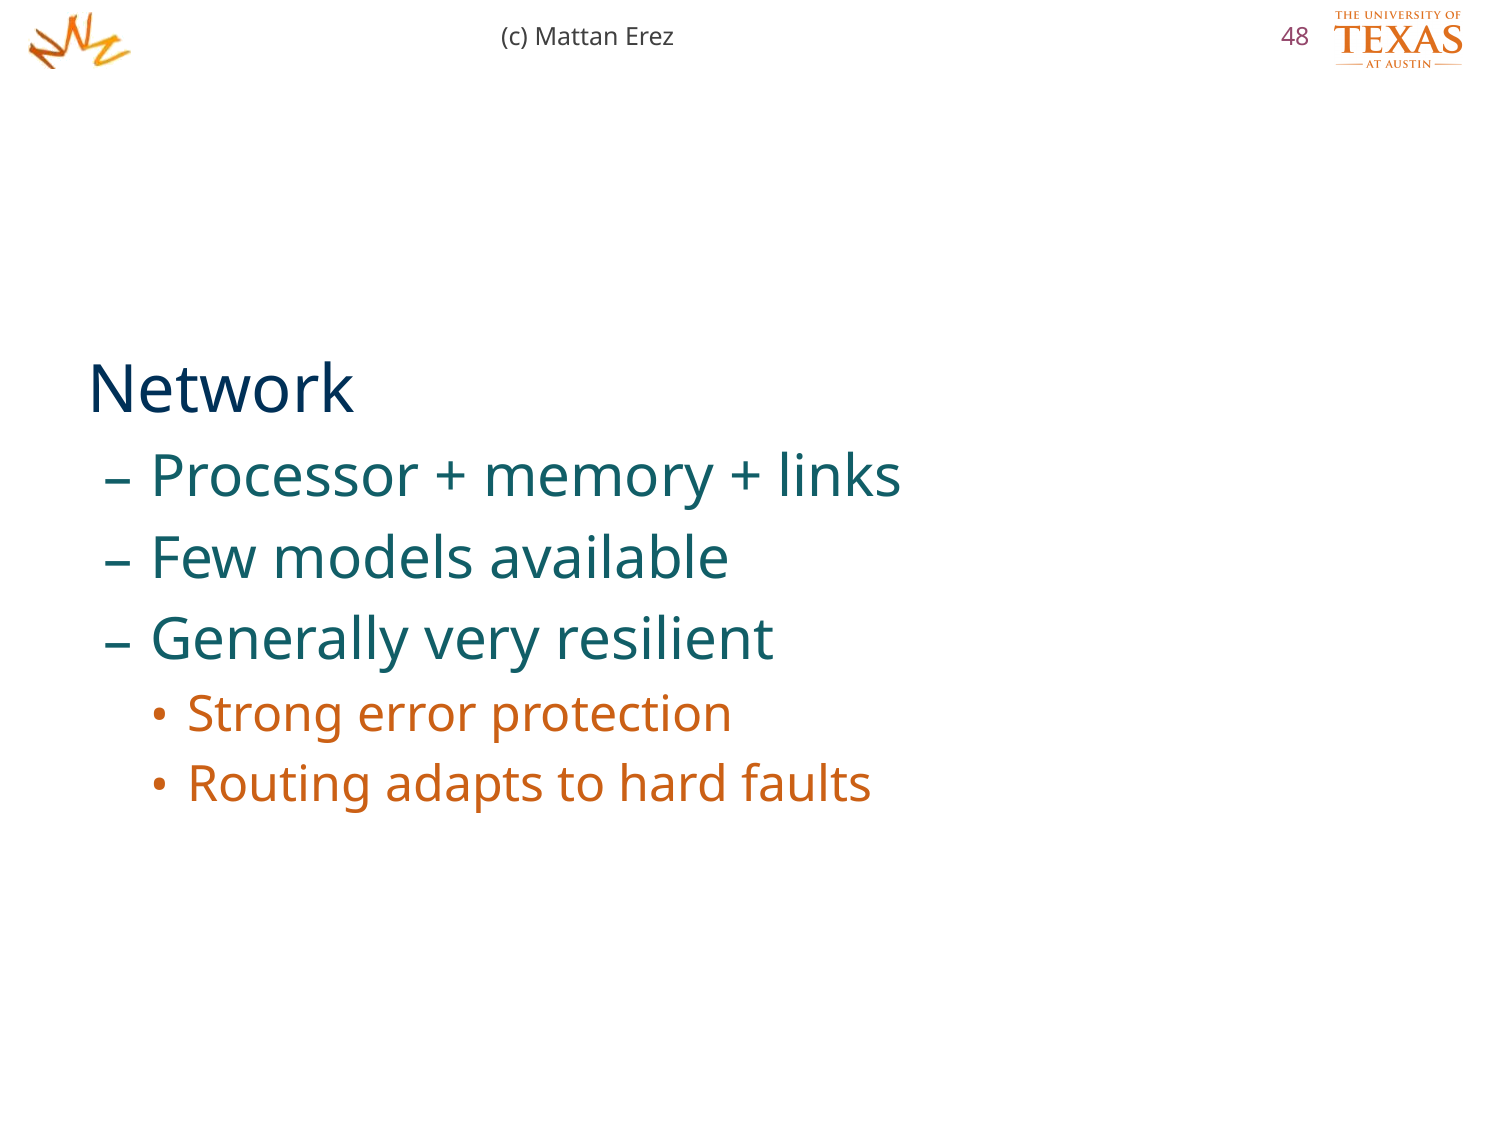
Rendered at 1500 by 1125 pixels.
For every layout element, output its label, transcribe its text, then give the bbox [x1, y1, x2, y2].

picture [1334, 10, 1463, 69]
footer (c) Mattan Erez [138, 0, 1038, 75]
picture [28, 12, 131, 69]
slide_number 48 [1187, 0, 1325, 75]
list Network Processor + memory + links Few models available Generally very resilient Strong error protection Routing adapts to hard faults [75, 112, 1475, 1050]
